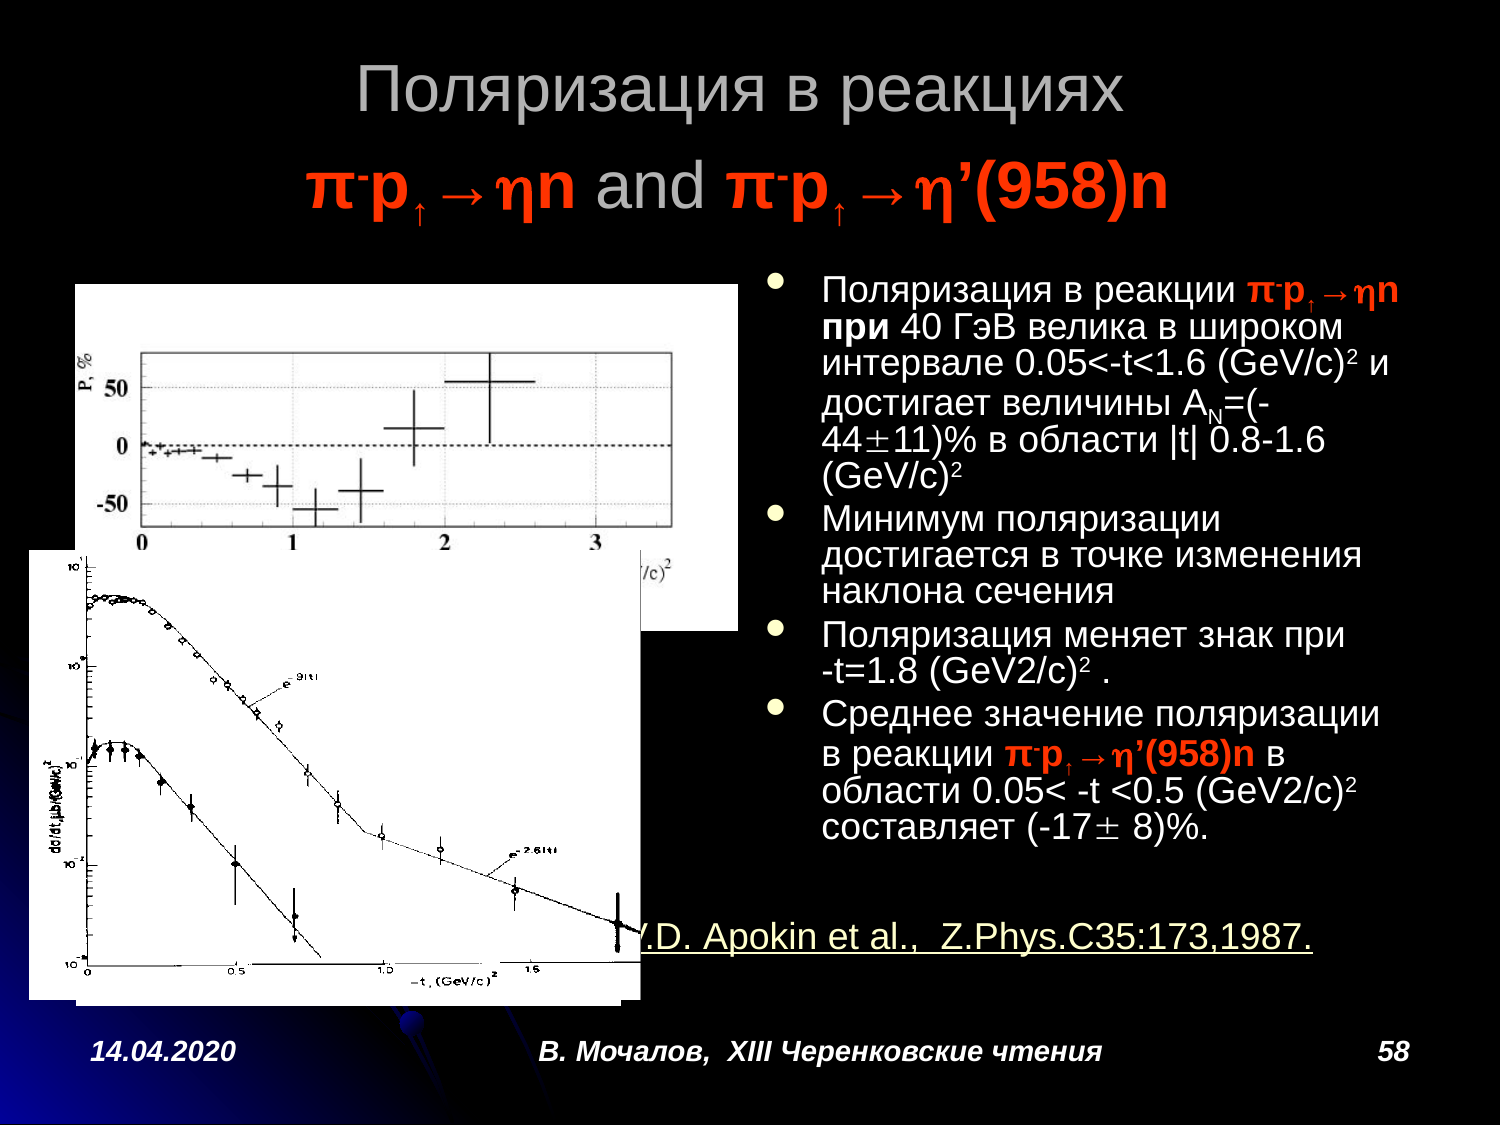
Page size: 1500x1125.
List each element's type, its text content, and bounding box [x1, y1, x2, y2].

slide_number 58 [1246, 1025, 1425, 1100]
picture [29, 550, 641, 1000]
title Поляризация в реакциях π-p↑→n and π-p↑→’(958)n [75, 45, 1425, 233]
list Поляризация в реакции π-p↑→n при 40 ГэВ велика в широком интервале 0.05<-t<1.6 (GeV/c)2 и достигает величины AN=(-4411)% в области |t| 0.8-1.6 (GeV/c)2 Минимум поляризации достигается в точке изменения наклона сечения Поляризация меняет знак при -t=1.8 (GeV2/c)2 . Среднее значение поляризации в реакции π-p↑→’(958)n в области 0.05< -t <0.5 (GeV2/c)2 составляет (-17 8)%. [750, 262, 1425, 870]
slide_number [75, 1025, 425, 1100]
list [74, 284, 738, 632]
footer В. Мочалов, XIII Черенковские чтения [442, 1025, 1199, 1100]
text_box V.D. Apokin et al., Z.Phys.C35:173,1987. [646, 904, 1412, 965]
